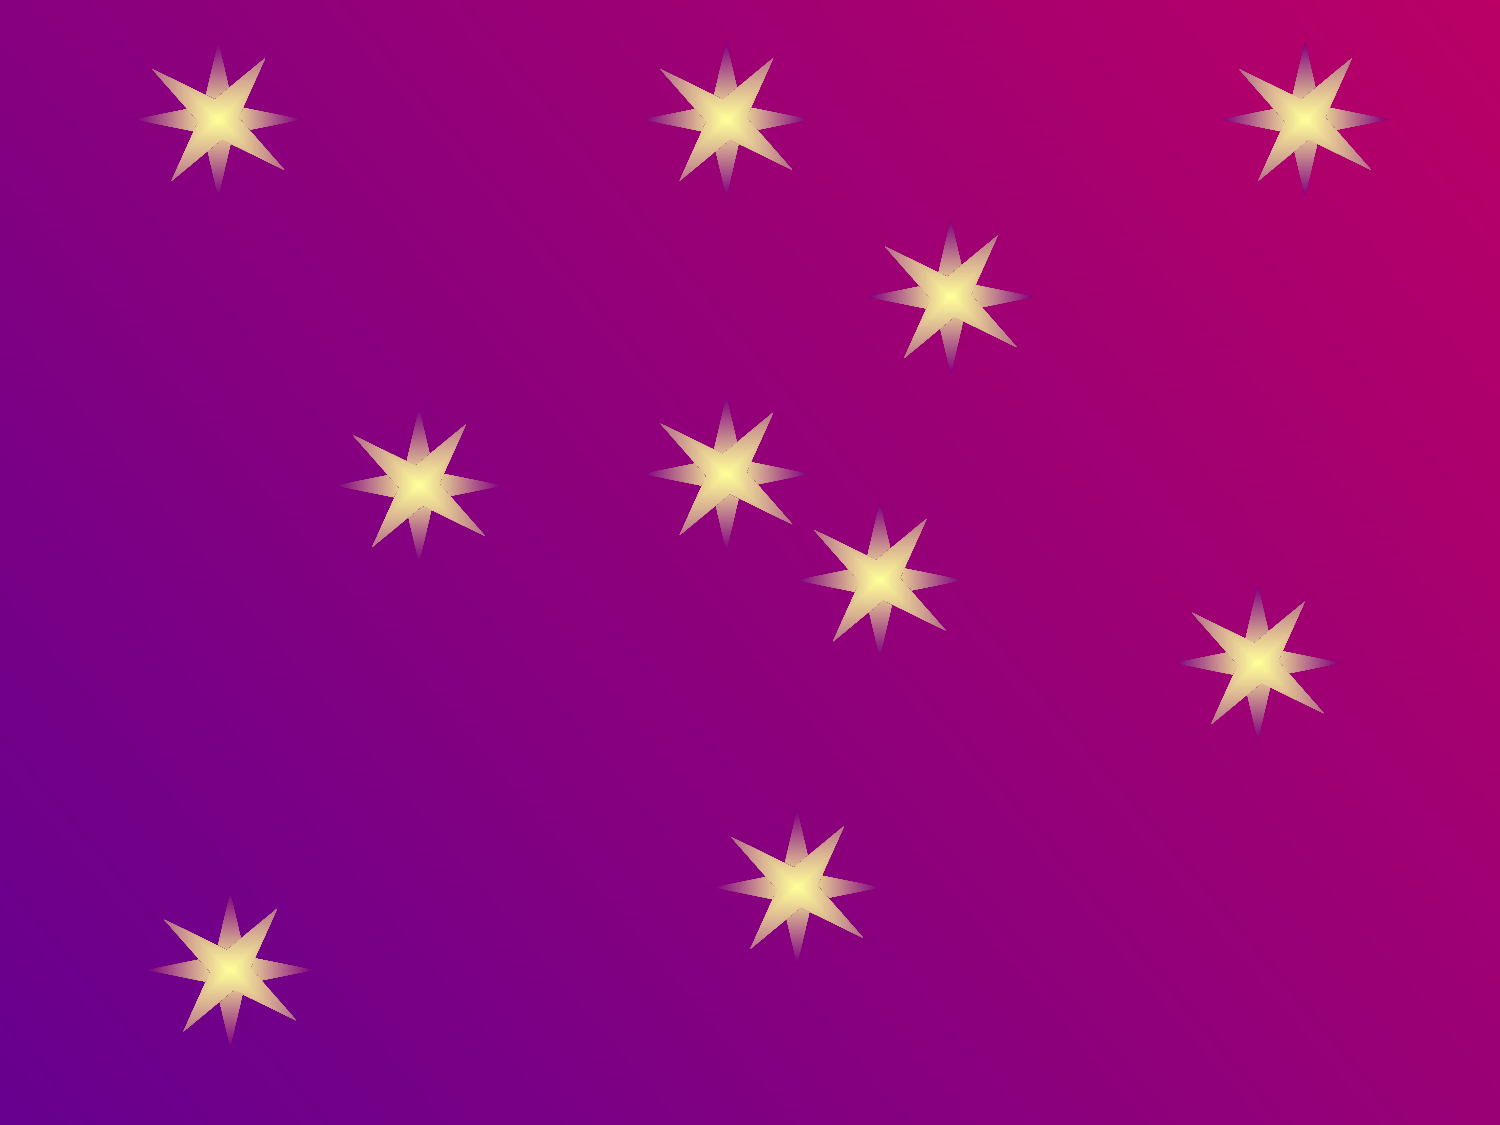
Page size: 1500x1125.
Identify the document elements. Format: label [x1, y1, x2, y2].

text_box [1174, 585, 1341, 740]
text_box [643, 42, 810, 197]
text_box [867, 219, 1034, 374]
text_box [135, 42, 302, 197]
text_box [1222, 42, 1388, 197]
text_box [714, 810, 881, 965]
text_box [643, 396, 810, 551]
text_box [147, 892, 314, 1048]
text_box [336, 408, 502, 563]
text_box [796, 503, 963, 658]
